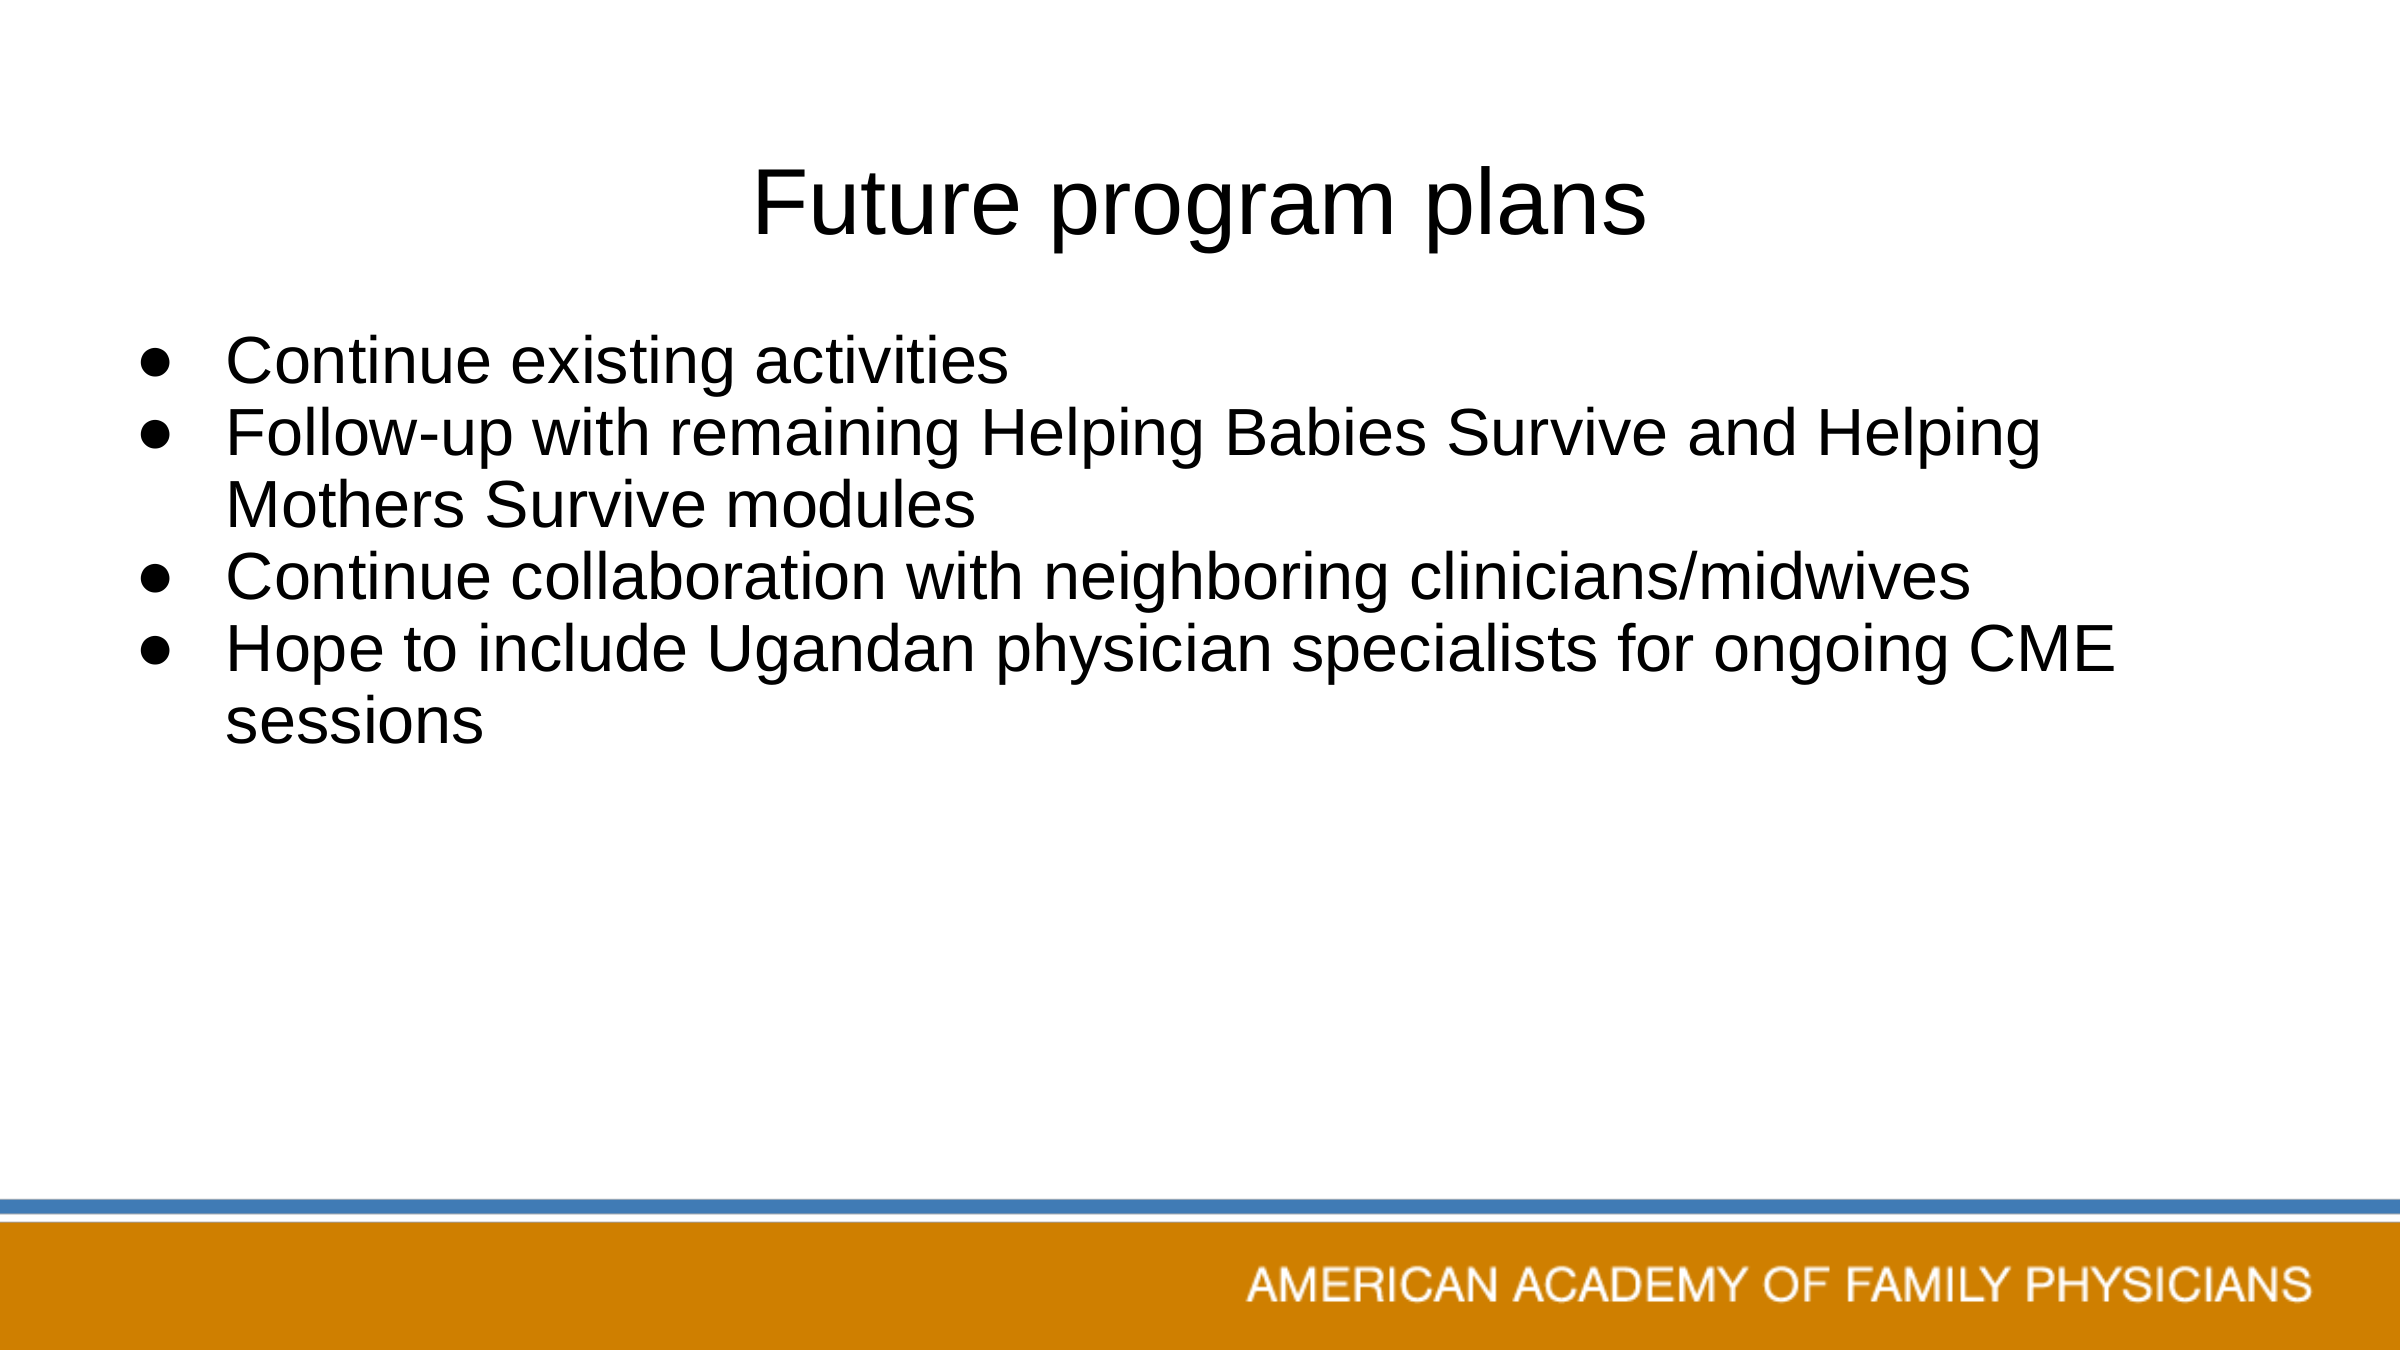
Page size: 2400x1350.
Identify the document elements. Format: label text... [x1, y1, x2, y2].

picture [0, 0, 2400, 1350]
list Continue existing activities Follow-up with remaining Helping Babies Survive and Helping Mothers Survive modules Continue collaboration with neighboring clinicians/midwives Hope to include Ugandan physician specialists for ongoing CME sessions [81, 302, 2319, 1200]
title Future program plans [81, 116, 2319, 268]
